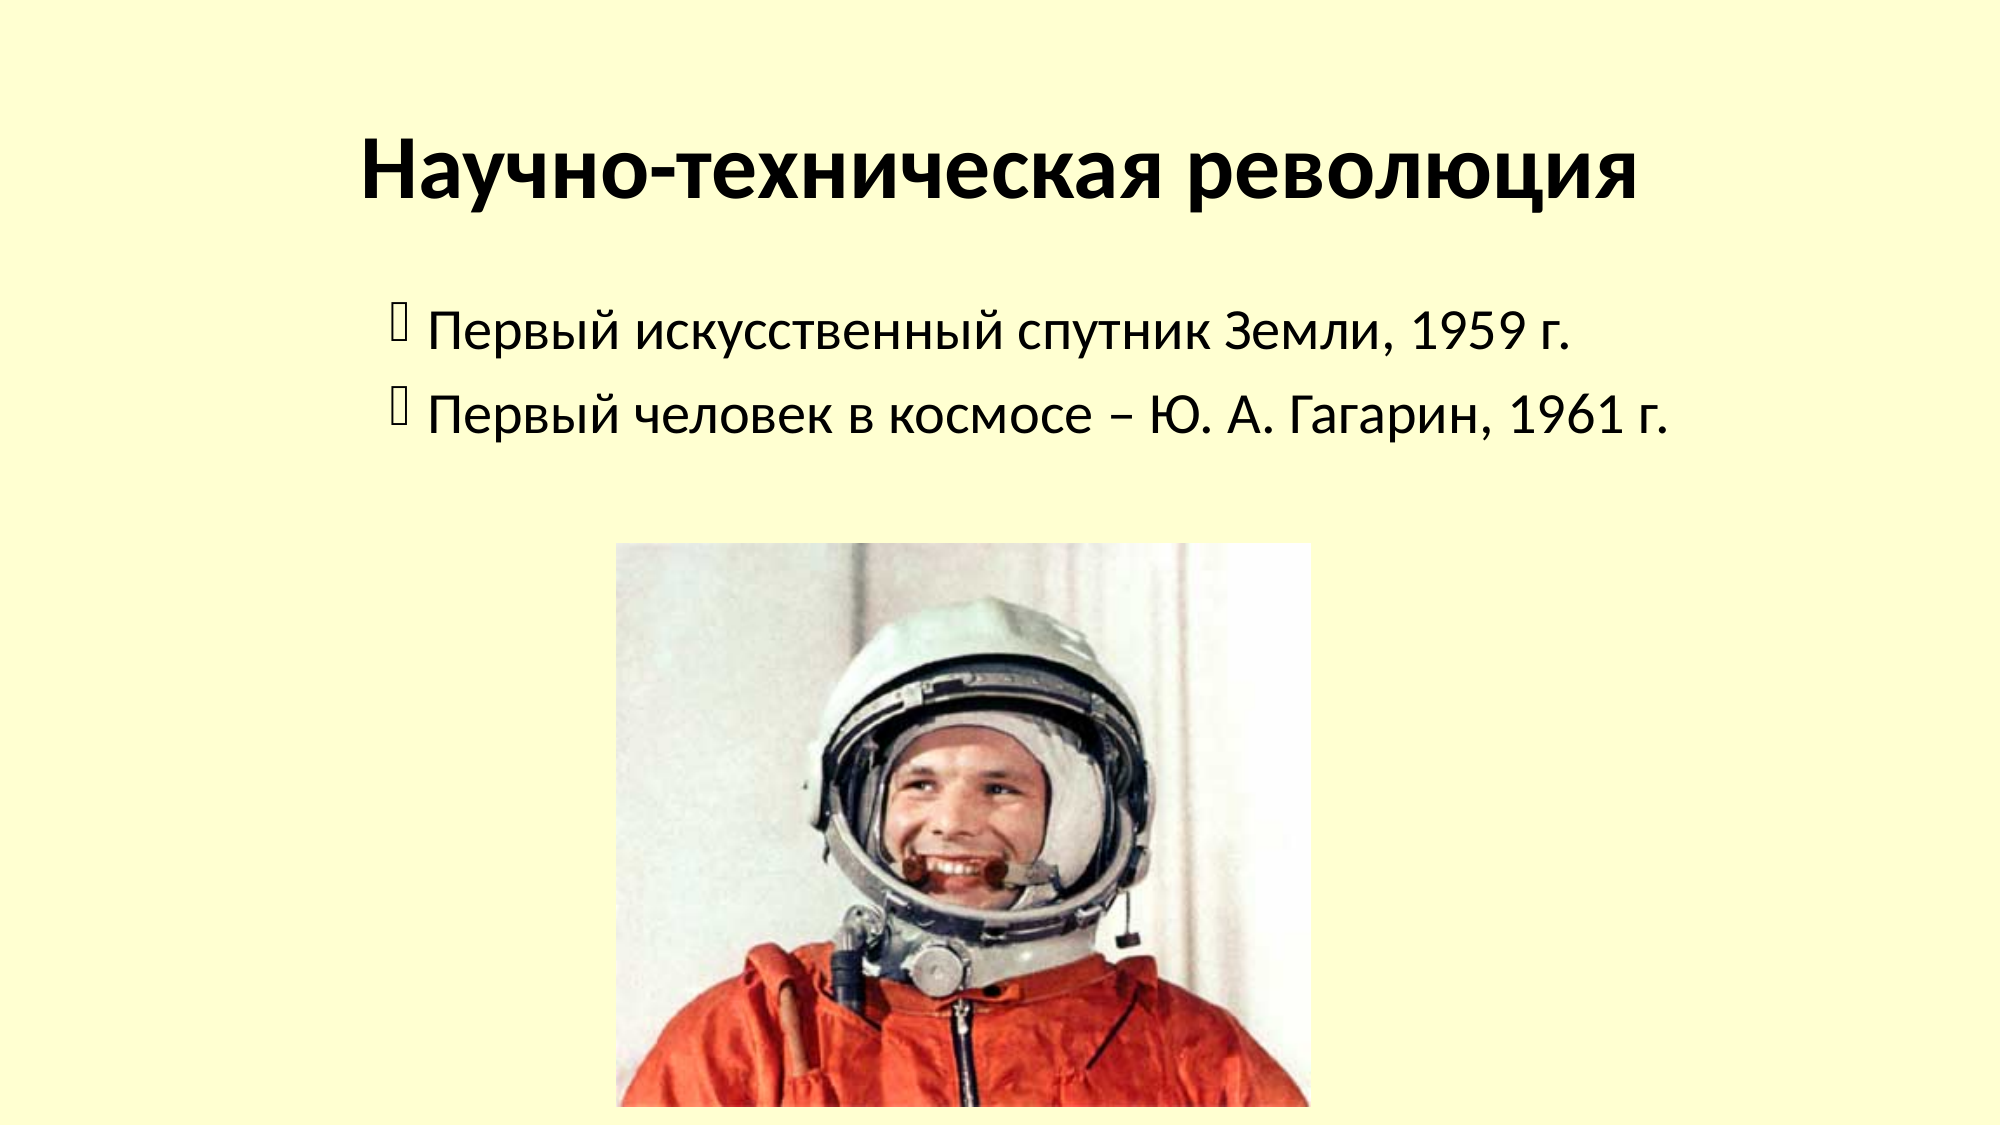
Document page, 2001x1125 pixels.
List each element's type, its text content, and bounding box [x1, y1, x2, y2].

title Научно-техническая революция [138, 60, 1864, 278]
picture [615, 543, 1311, 1107]
list Первый искусственный спутник Земли, 1959 г. Первый человек в космосе – Ю. А. Гагарин, 1961 г. [374, 292, 2000, 1006]
